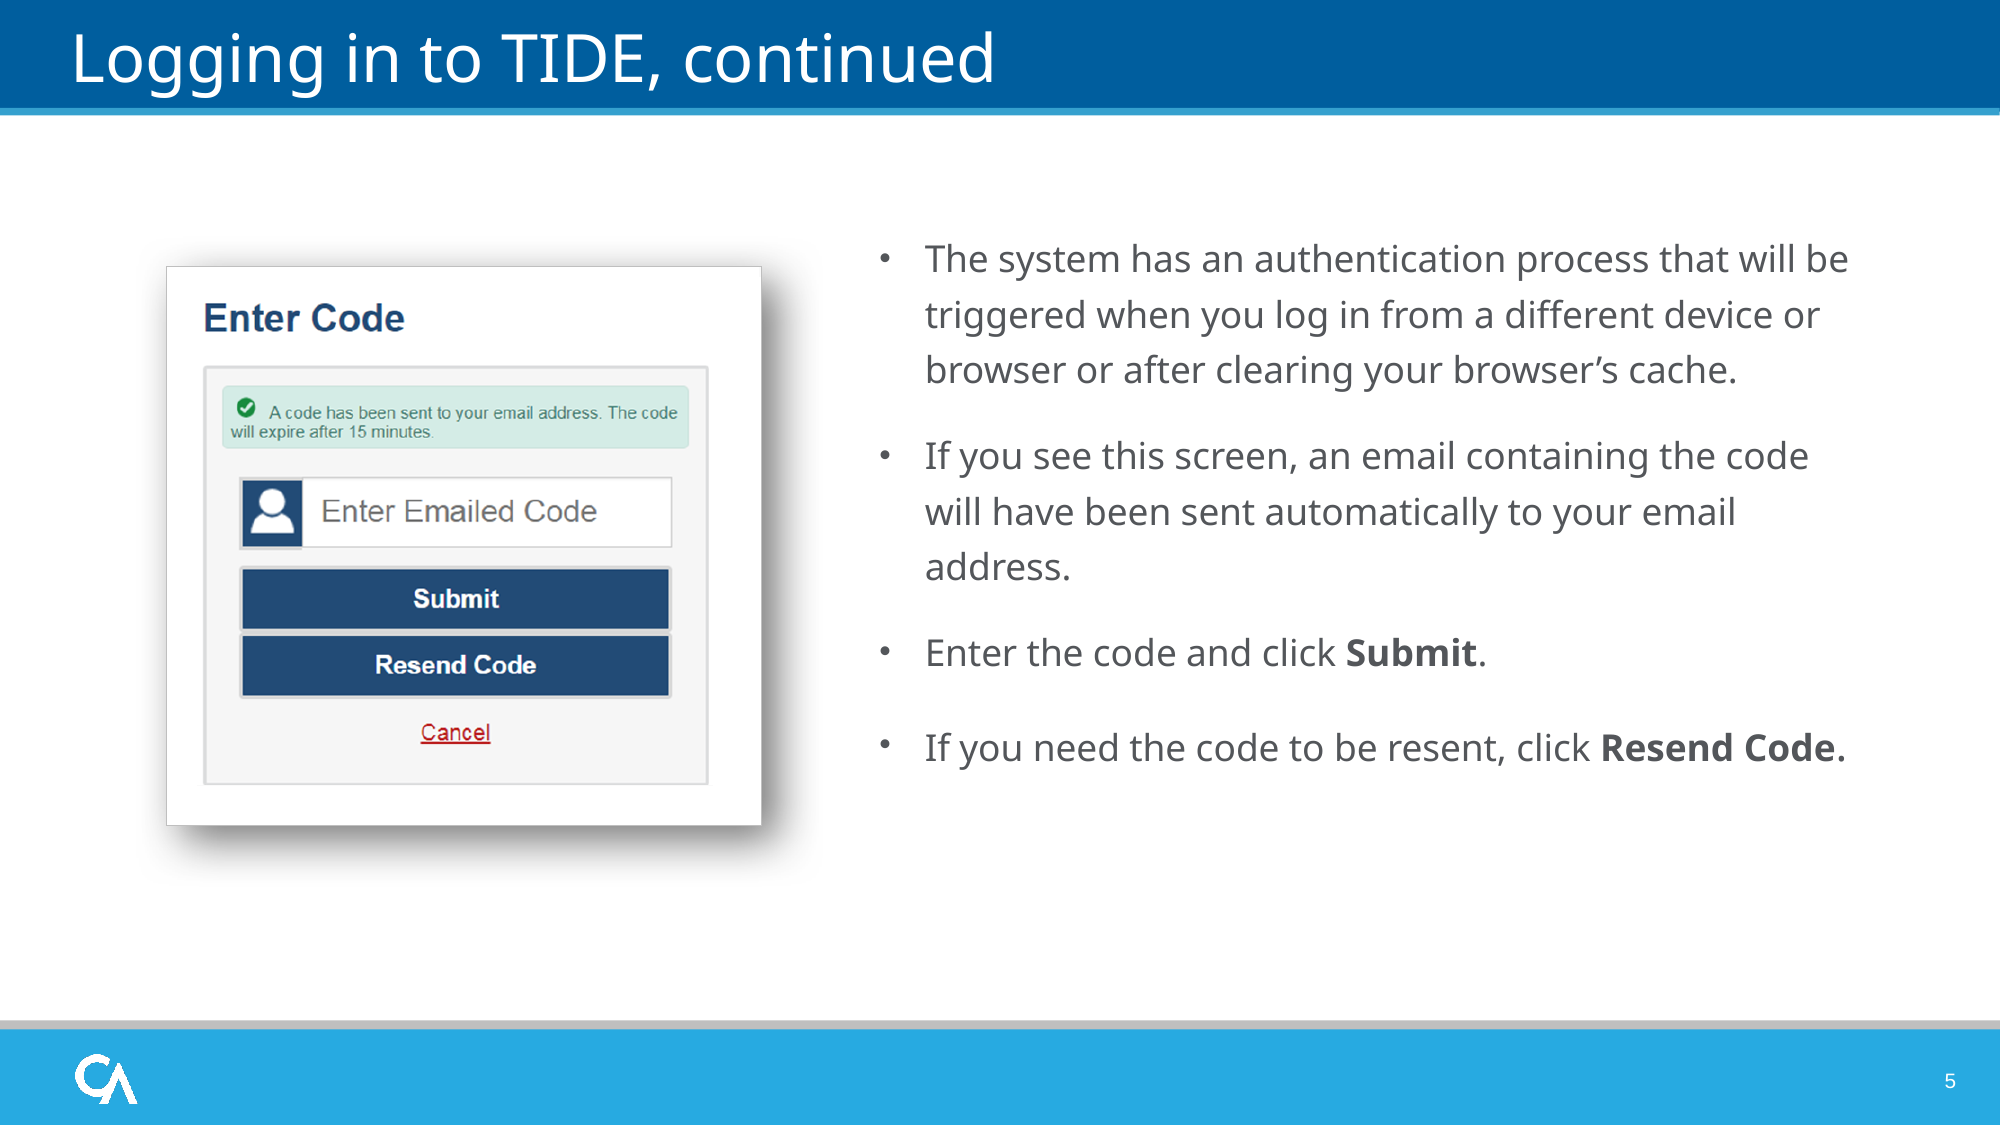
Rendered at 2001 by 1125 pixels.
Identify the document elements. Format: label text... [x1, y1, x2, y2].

list The system has an authentication process that will be triggered when you log in from a different device or browser or after clearing your browser’s cache. If you see this screen, an email containing the code will have been sent automatically to your email address. Enter the code and click Submit. If you need the code to be resent, click Resend Code. [878, 224, 1856, 868]
picture [75, 1054, 138, 1104]
slide_number 5 [1855, 1057, 1972, 1103]
title Logging in to TIDE, continued [70, 10, 1878, 96]
picture [166, 266, 762, 826]
